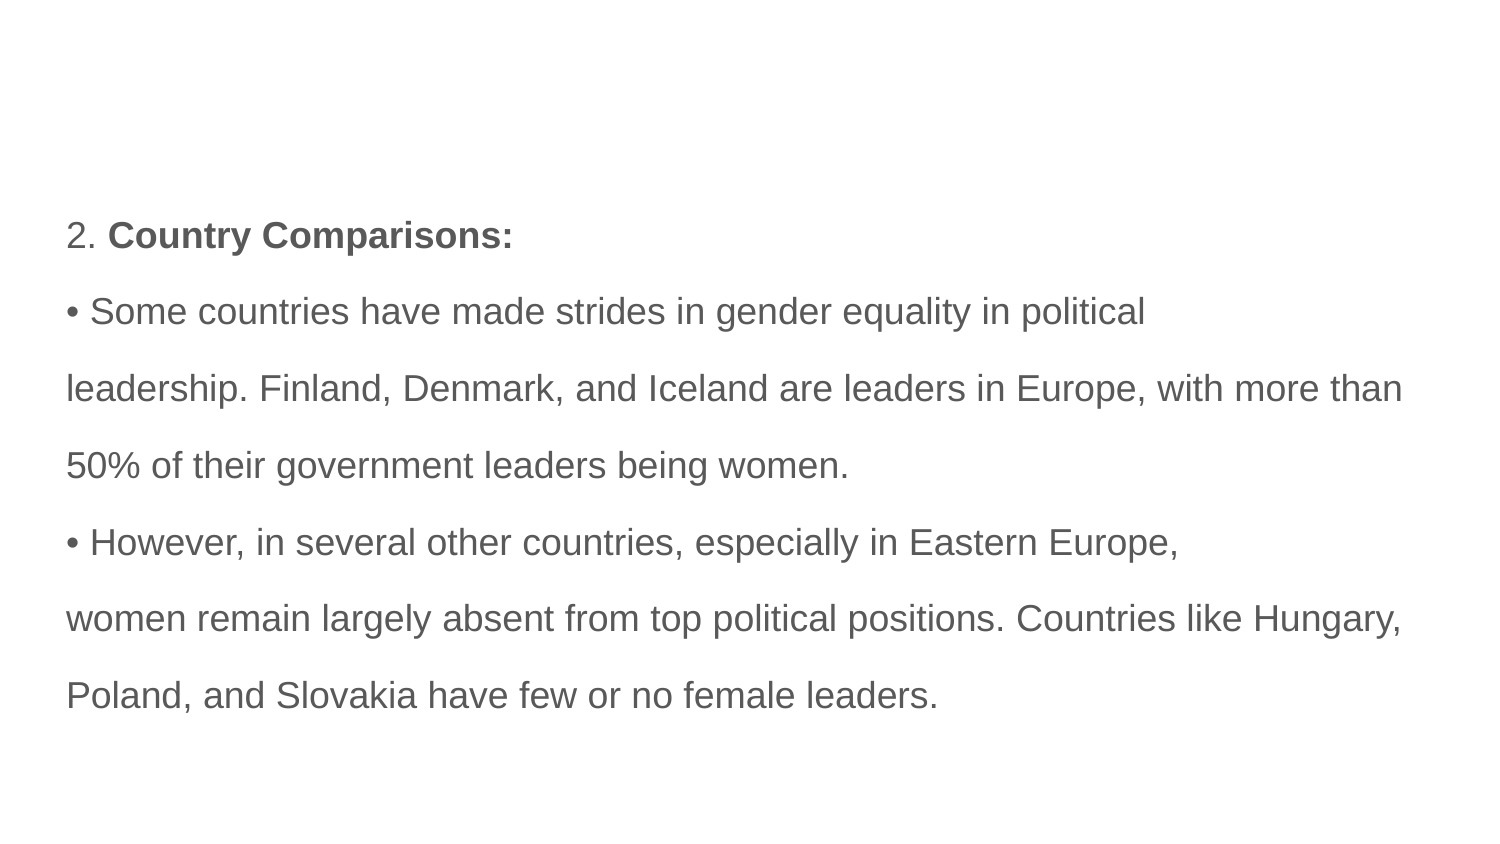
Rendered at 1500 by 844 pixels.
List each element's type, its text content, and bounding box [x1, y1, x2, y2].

list 2. Country Comparisons: • Some countries have made strides in gender equality in political leadership. Finland, Denmark, and Iceland are leaders in Europe, with more than 50% of their government leaders being women. • However, in several other countries, especially in Eastern Europe, women remain largely absent from top political positions. Countries like Hungary, Poland, and Slovakia have few or no female leaders. [51, 189, 1449, 750]
